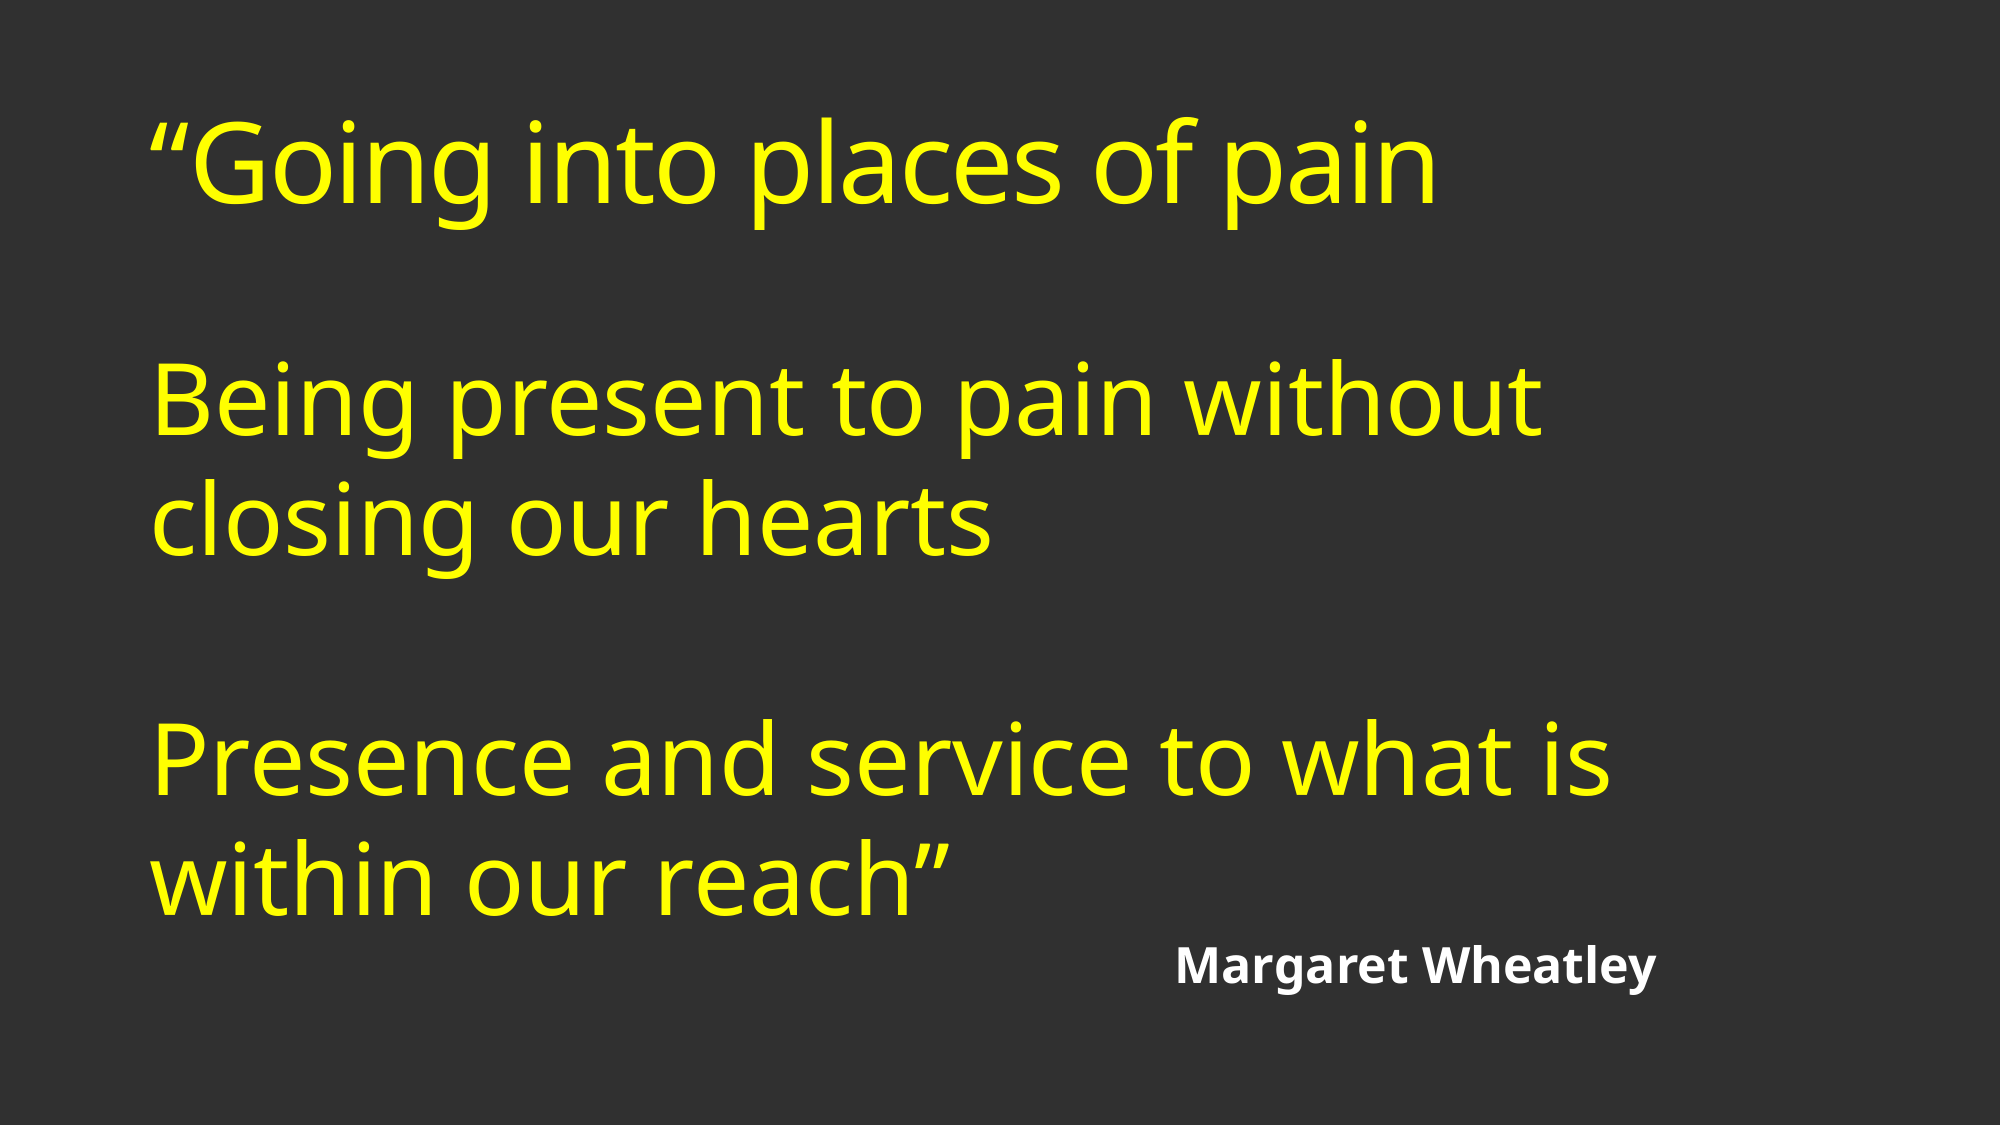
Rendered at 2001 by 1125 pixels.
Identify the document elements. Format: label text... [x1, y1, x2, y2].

text_box Margaret Wheatley [1159, 943, 1672, 1001]
text_box Presence and service to what is within our reach” [134, 688, 1912, 943]
title “Going into places of pain [134, 63, 1840, 296]
text_box Being present to pain without closing our hearts [134, 328, 1912, 583]
